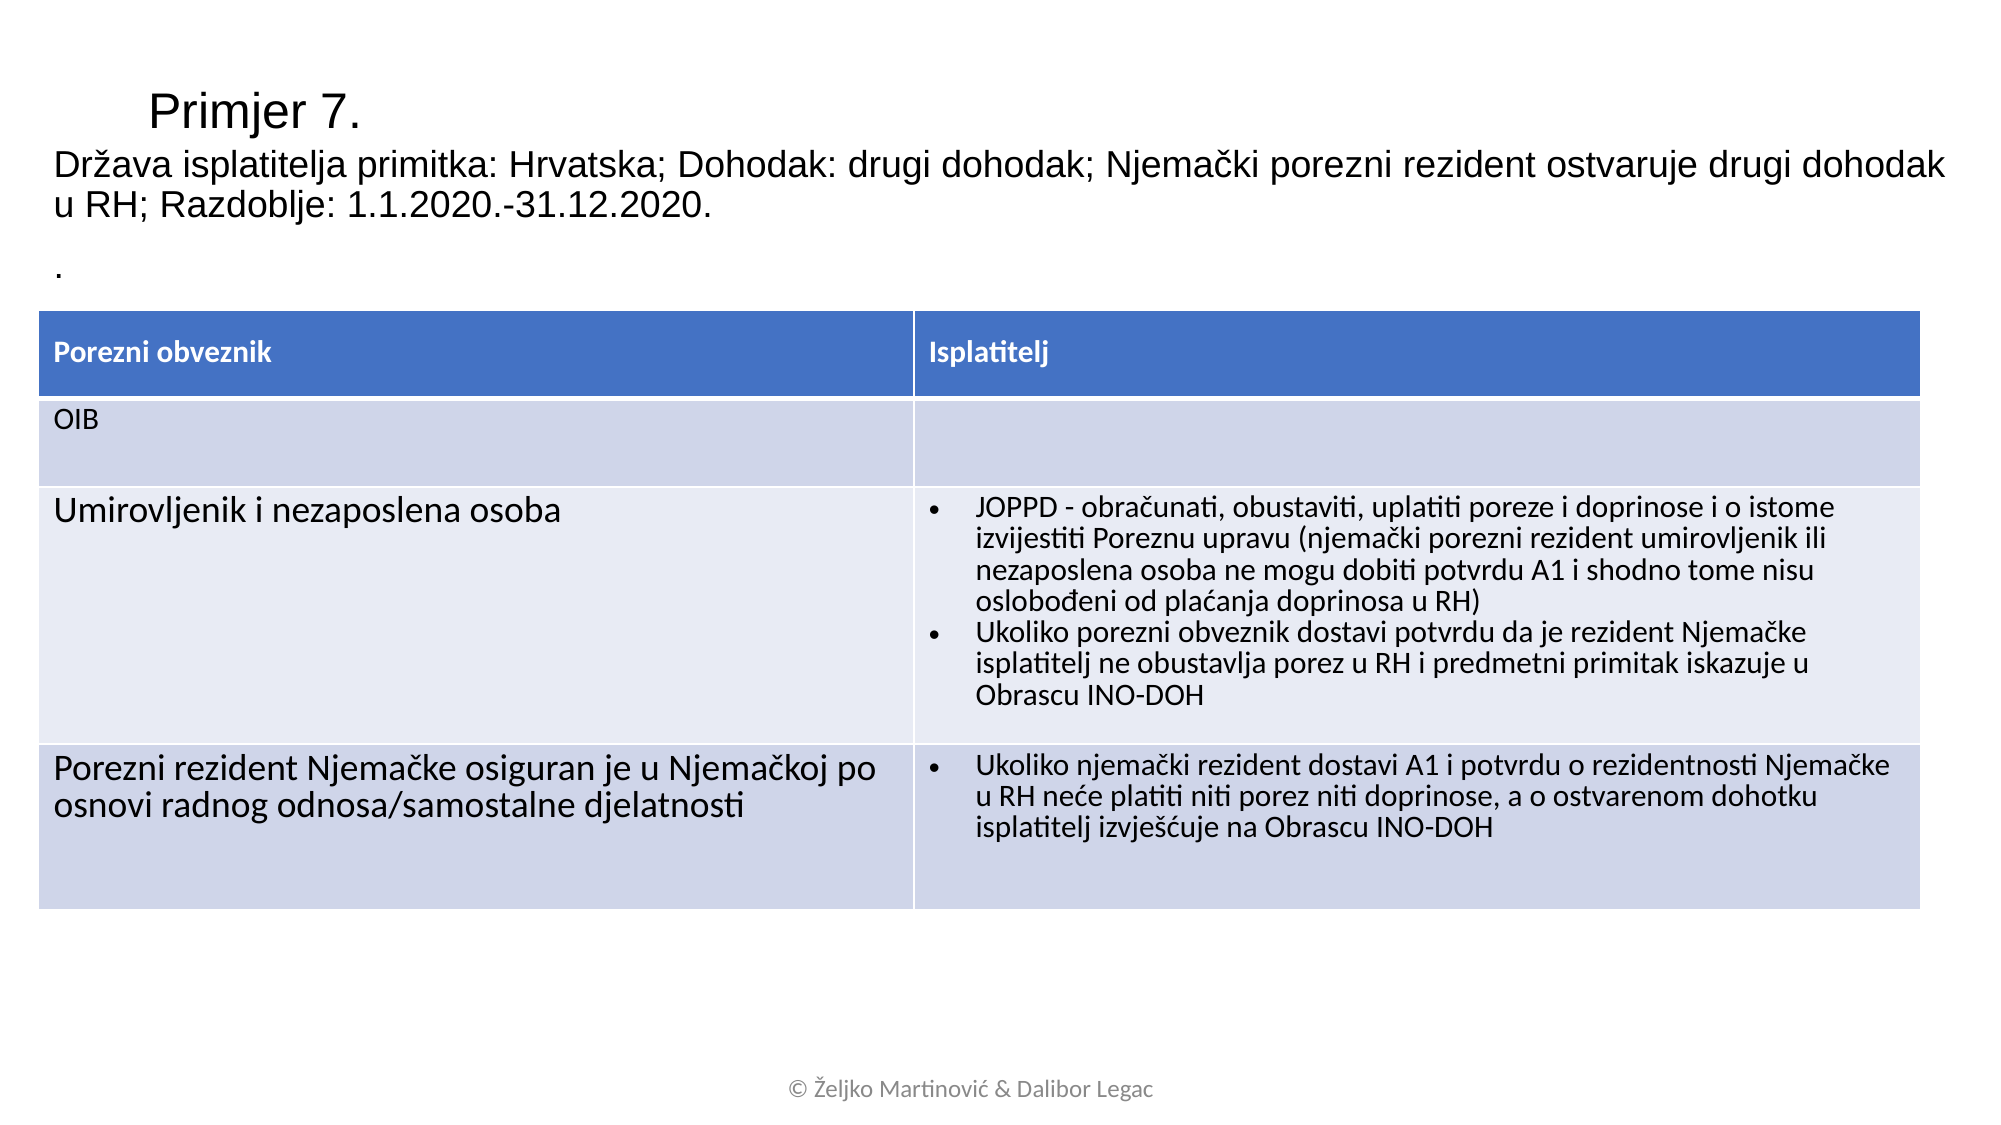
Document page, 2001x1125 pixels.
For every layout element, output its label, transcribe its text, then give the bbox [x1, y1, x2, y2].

table_header Isplatitelj [915, 311, 1920, 396]
text_box © Željko Martinović & Dalibor Legac [733, 1065, 1209, 1125]
table_header Porezni obveznik [39, 311, 913, 396]
list Primjer 7. [133, 78, 1331, 149]
table_cell OIB [39, 401, 913, 486]
table_cell Porezni rezident Njemačke osiguran je u Njemačkoj po osnovi radnog odnosa/samostalne djelatnosti [39, 745, 913, 909]
table_cell JOPPD - obračunati, obustaviti, uplatiti poreze i doprinose i o istome izvijestiti Poreznu upravu (njemački porezni rezident umirovljenik ili nezaposlena osoba ne mogu dobiti potvrdu A1 i shodno tome nisu oslobođeni od plaćanja doprinosa u RH) Ukoliko porezni obveznik dostavi potvrdu da je rezident Njemačke isplatitelj ne obustavlja porez u RH i predmetni primitak iskazuje u Obrascu INO-DOH [915, 488, 1920, 743]
list Država isplatitelja primitka: Hrvatska; Dohodak: drugi dohodak; Njemački porezni rezident ostvaruje drugi dohodak u RH; Razdoblje: 1.1.2020.-31.12.2020. . [38, 137, 1970, 958]
table_cell [915, 401, 1920, 486]
table_cell Umirovljenik i nezaposlena osoba [39, 488, 913, 743]
table_cell Ukoliko njemački rezident dostavi A1 i potvrdu o rezidentnosti Njemačke u RH neće platiti niti porez niti doprinose, a o ostvarenom dohotku isplatitelj izvješćuje na Obrascu INO-DOH [915, 745, 1920, 909]
